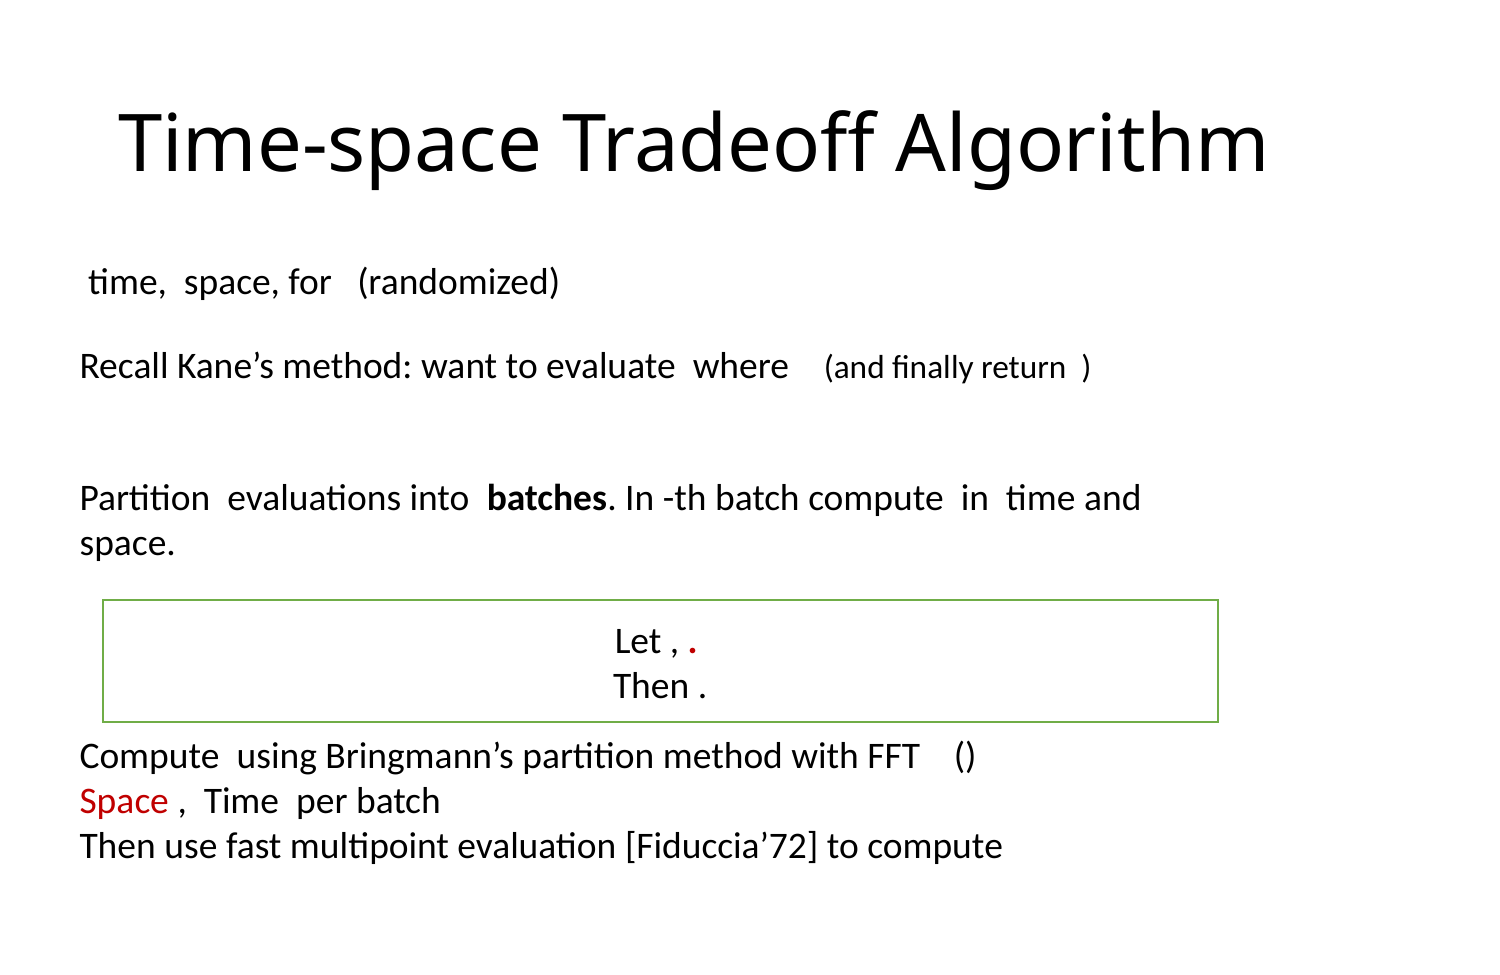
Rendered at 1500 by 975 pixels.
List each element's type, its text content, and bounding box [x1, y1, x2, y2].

title Time-space Tradeoff Algorithm [103, 51, 1397, 241]
